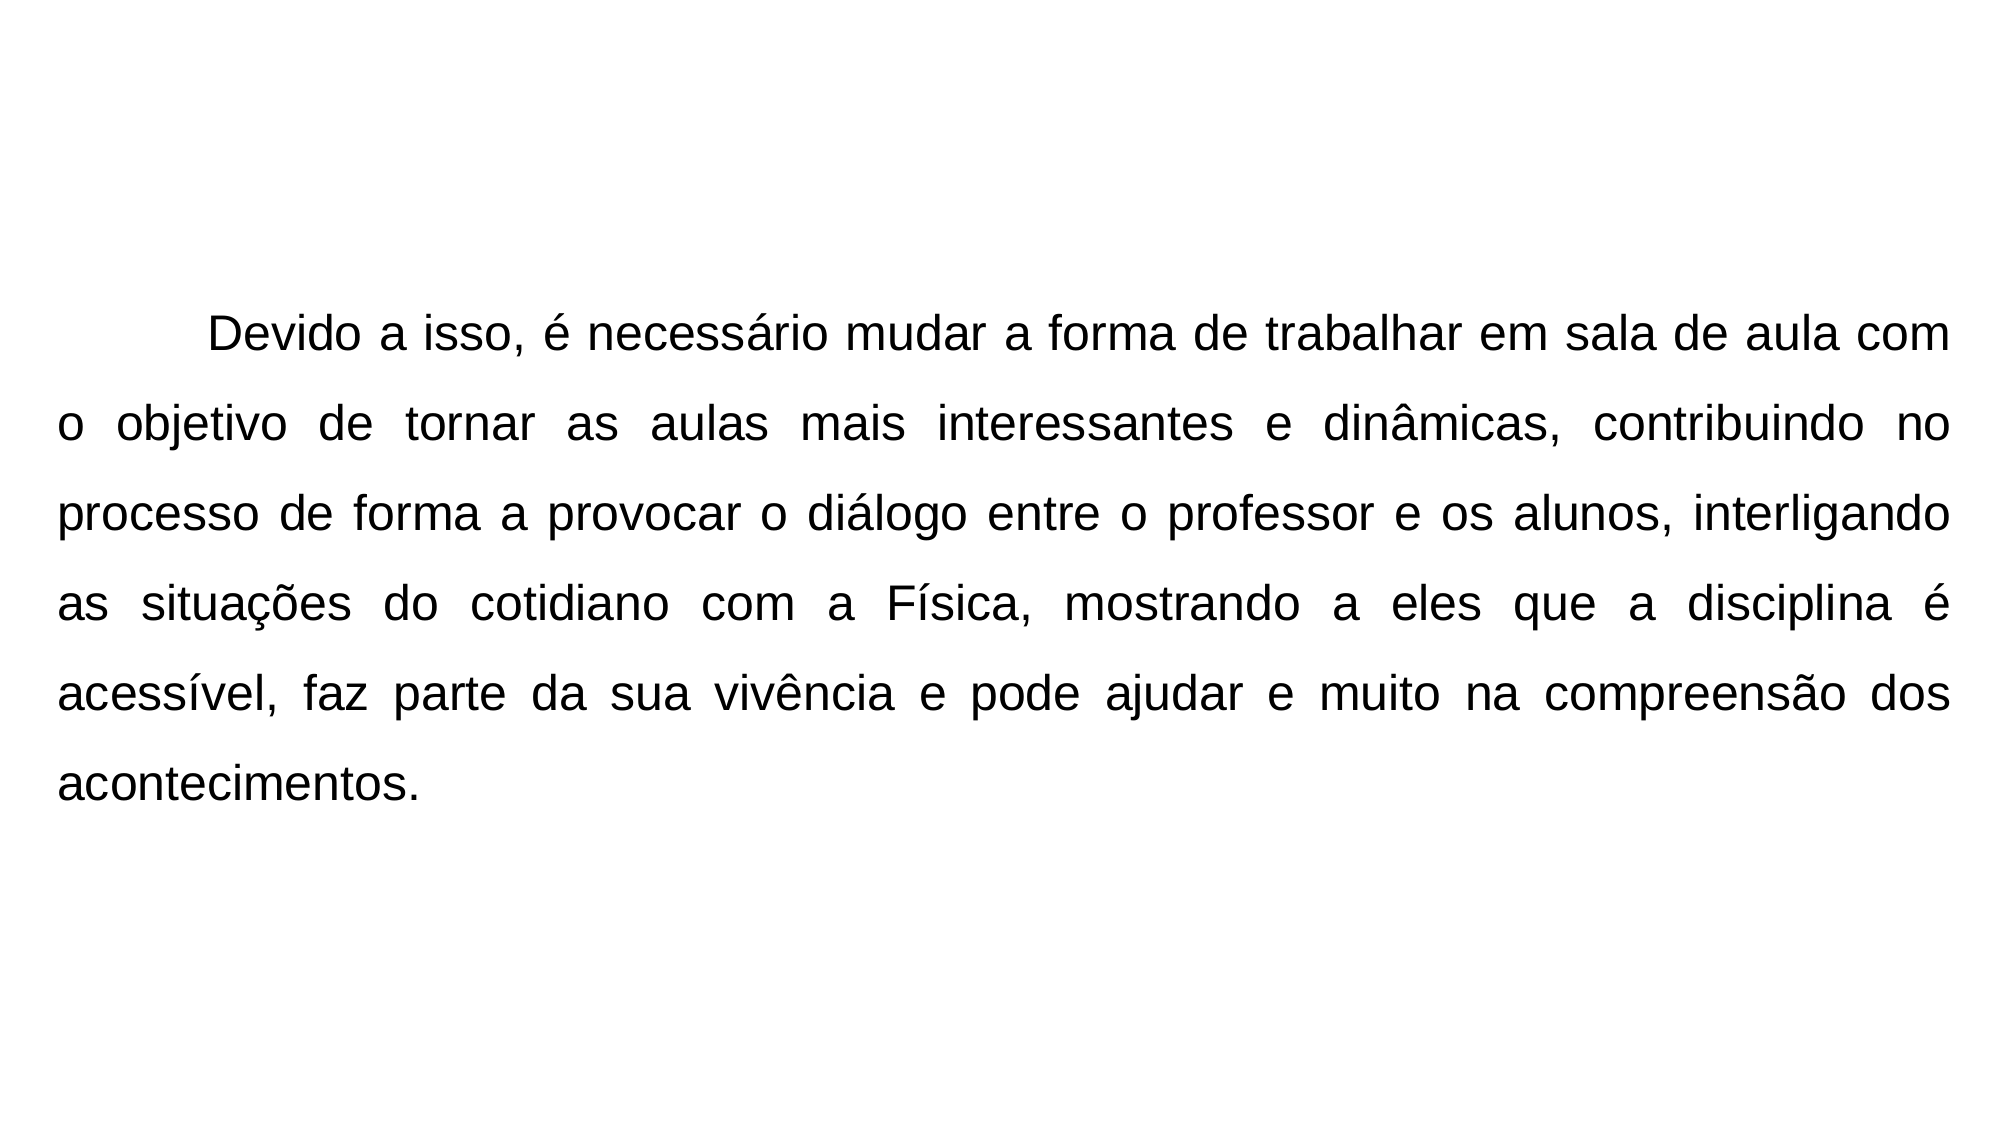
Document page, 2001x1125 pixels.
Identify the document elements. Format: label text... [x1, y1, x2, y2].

text_box Devido a isso, é necessário mudar a forma de trabalhar em sala de aula com o objetivo de tornar as aulas mais interessantes e dinâmicas, contribuindo no processo de forma a provocar o diálogo entre o professor e os alunos, interligando as situações do cotidiano com a Física, mostrando a eles que a disciplina é acessível, faz parte da sua vivência e pode ajudar e muito na compreensão dos acontecimentos. [42, 263, 1967, 818]
